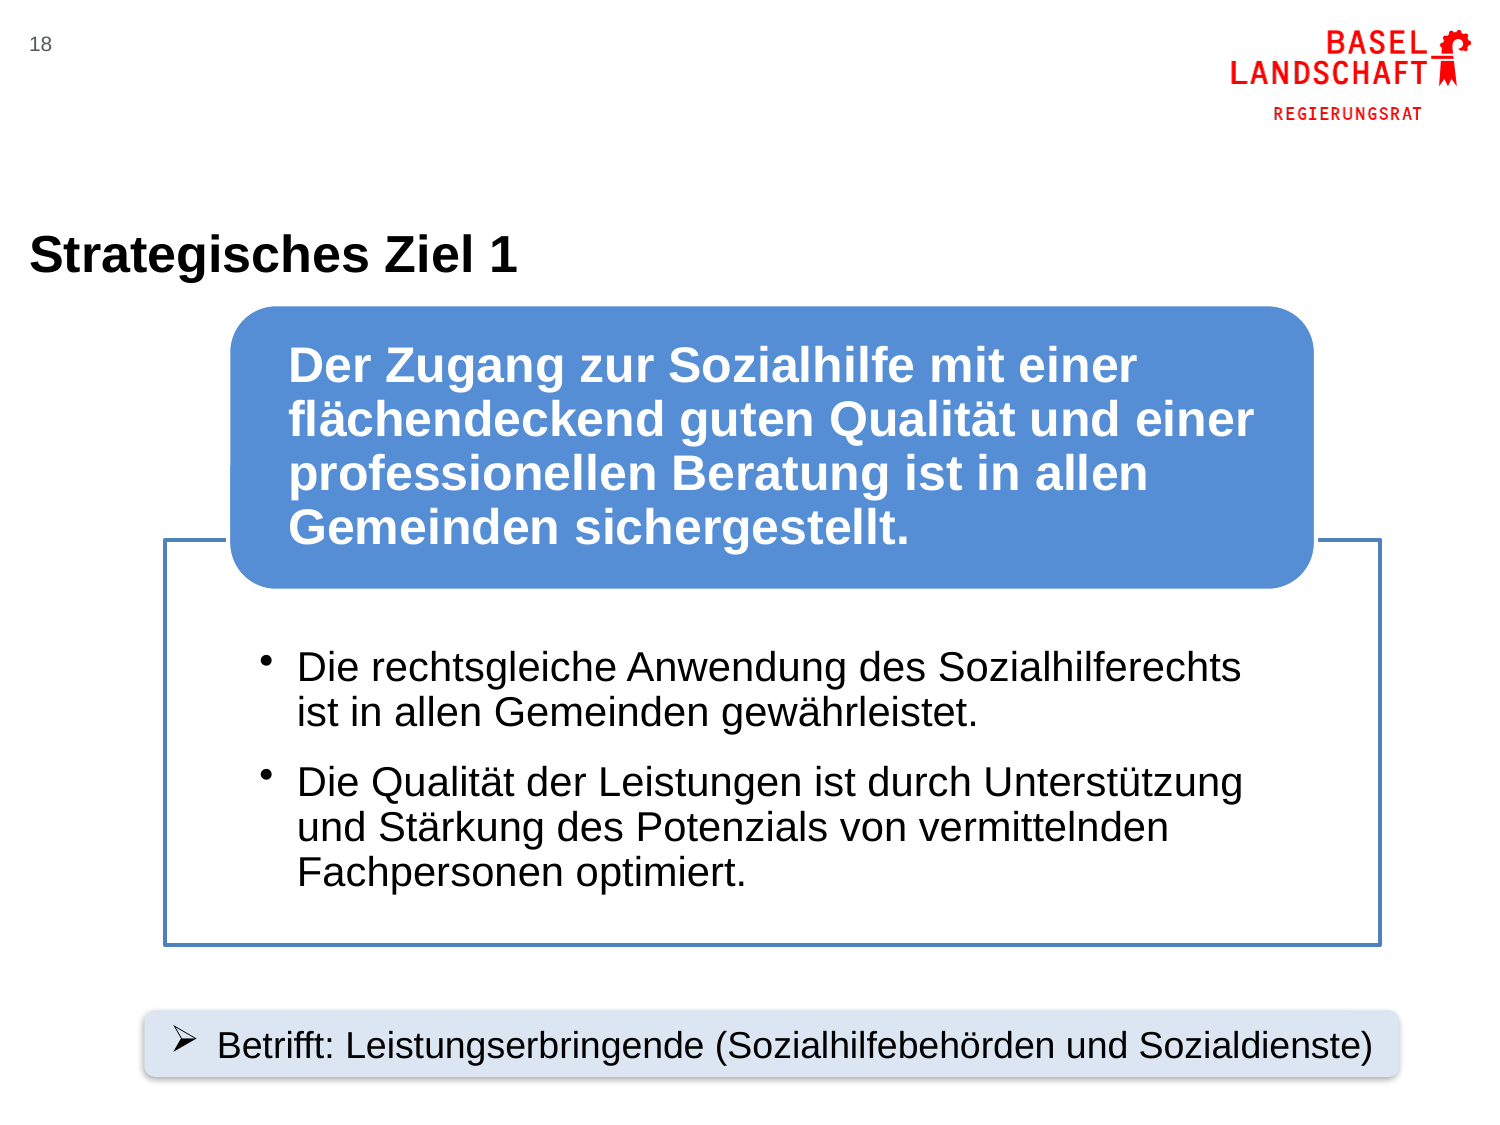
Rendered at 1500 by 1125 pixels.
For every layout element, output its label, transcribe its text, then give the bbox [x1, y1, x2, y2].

title Strategisches Ziel 1 [29, 159, 1471, 281]
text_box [164, 260, 1380, 946]
picture [820, 30, 1471, 159]
text_box Betrifft: Leistungserbringende (Sozialhilfebehörden und Sozialdienste) [143, 1009, 1401, 1078]
slide_number 18 [29, 30, 96, 91]
